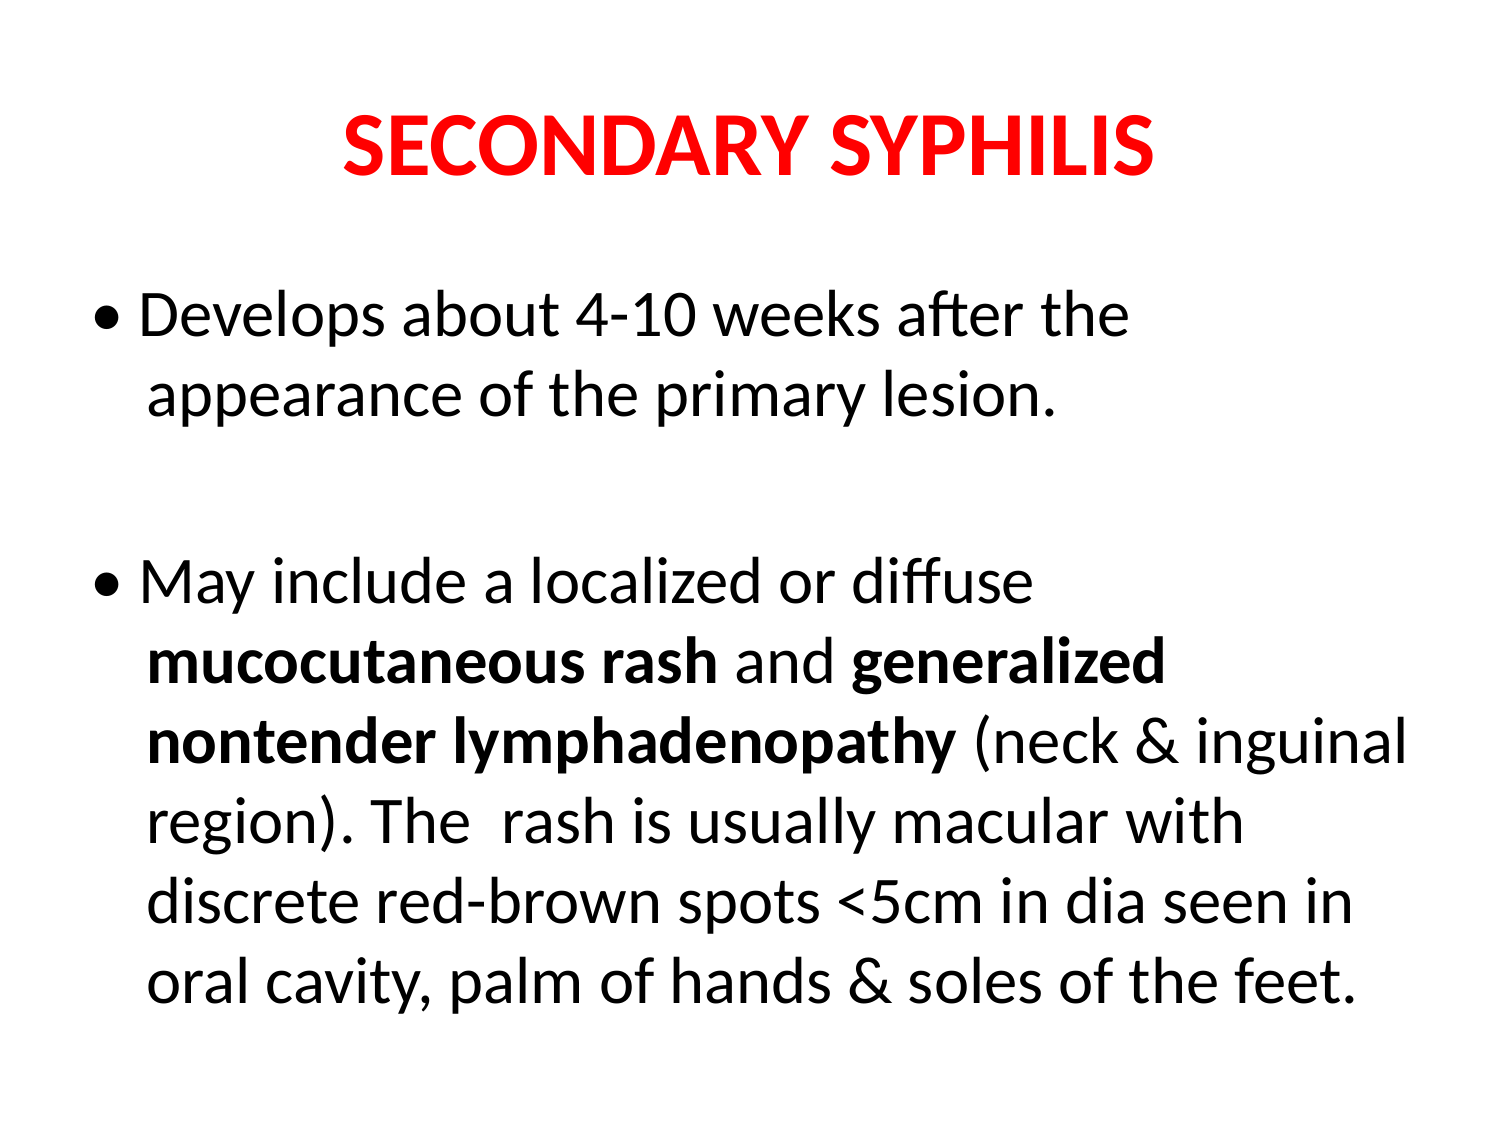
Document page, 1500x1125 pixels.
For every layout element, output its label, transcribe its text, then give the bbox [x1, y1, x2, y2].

list • Develops about 4-10 weeks after the appearance of the primary lesion. • May include a localized or diffuse mucocutaneous rash and generalized nontender lymphadenopathy (neck & inguinal region). The rash is usually macular with discrete red-brown spots <5cm in dia seen in oral cavity, palm of hands & soles of the feet. [75, 262, 1425, 1088]
title SECONDARY SYPHILIS [75, 45, 1425, 233]
